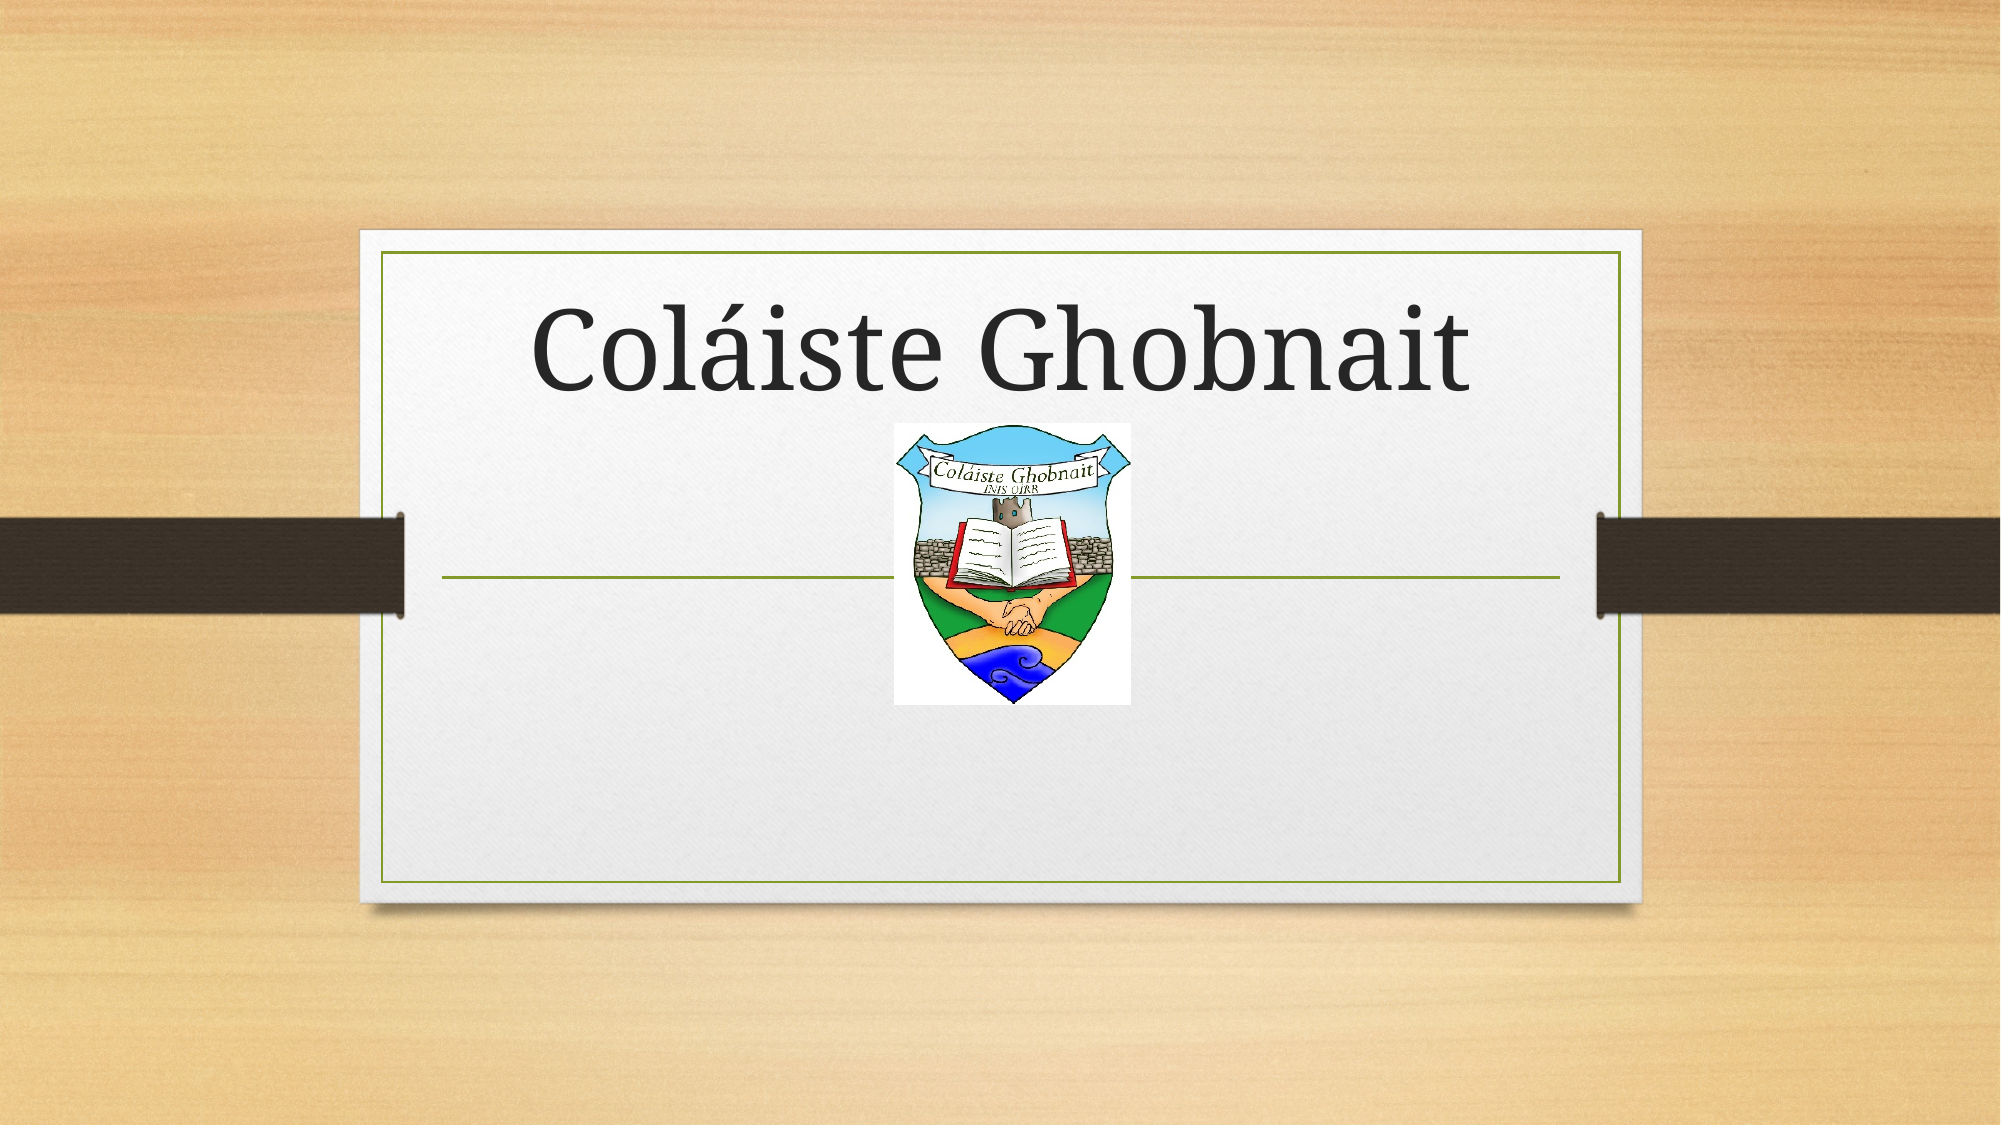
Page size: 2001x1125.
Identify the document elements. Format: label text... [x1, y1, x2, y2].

title Coláiste Ghobnait [441, 306, 1560, 556]
subtitle [441, 600, 1560, 817]
picture [0, 0, 2001, 1125]
